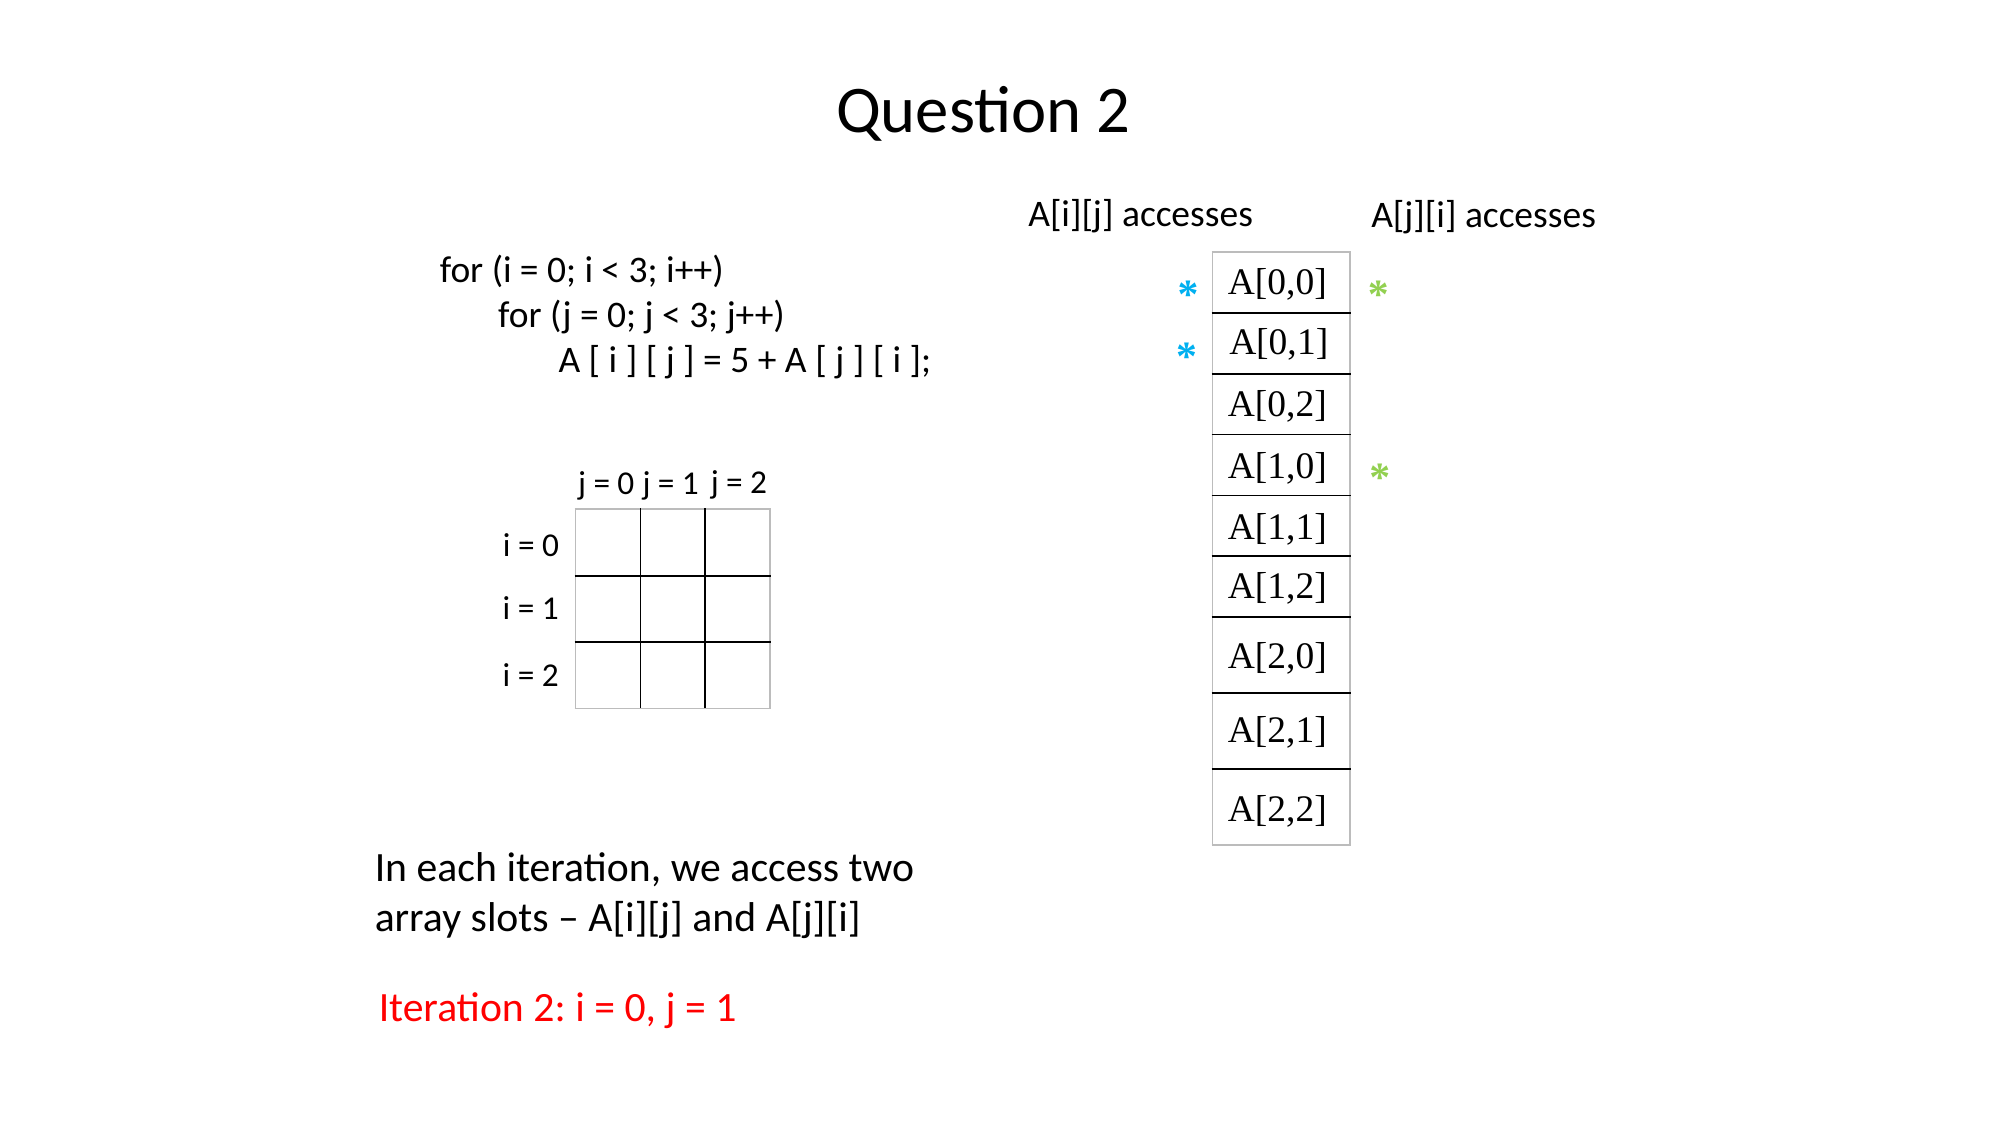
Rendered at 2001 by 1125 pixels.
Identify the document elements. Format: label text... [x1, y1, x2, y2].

text_box * [1161, 321, 1212, 387]
table_header [706, 510, 769, 575]
text_box j = 1 [627, 453, 714, 509]
text_box A[2,0] [1213, 623, 1342, 684]
text_box A[1,1] [1213, 494, 1342, 554]
table_cell [706, 643, 769, 708]
title Question 2 [133, 12, 1834, 200]
table_cell [1213, 694, 1349, 768]
table_cell [576, 643, 640, 708]
table_cell [1342, 496, 1349, 555]
table_cell [641, 577, 704, 641]
table_cell [1213, 375, 1349, 434]
table_cell [1342, 435, 1349, 495]
table_header [1342, 253, 1349, 312]
text_box A[0,1] [1214, 309, 1344, 370]
text_box A[1,0] [1213, 433, 1342, 494]
text_box * [1353, 259, 1404, 325]
text_box A[0,0] [1213, 249, 1342, 310]
text_box A[2,2] [1213, 776, 1342, 837]
text_box * [1162, 259, 1212, 321]
text_box A[1,2] [1213, 554, 1342, 614]
table_header [576, 510, 640, 575]
table_cell [1213, 314, 1349, 373]
table_cell [576, 577, 640, 641]
text_box A[i][j] accesses [1013, 181, 1269, 242]
text_box i = 2 [488, 645, 574, 701]
text_box j = 0 [563, 453, 627, 509]
text_box i = 0 [488, 516, 574, 571]
table_cell [1213, 557, 1349, 616]
text_box for (i = 0; i < 3; i++) for (j = 0; j < 3; j++) A [ i ] [ j ] = 5 + A [ j ] [ i ]; [424, 237, 1034, 388]
table_cell [1213, 770, 1349, 844]
text_box In each iteration, we access two array slots – A[i][j] and A[j][i] [360, 831, 950, 947]
table_header [641, 510, 704, 575]
table_cell [1213, 618, 1349, 692]
table_cell [706, 577, 769, 641]
text_box i = 1 [488, 578, 574, 634]
table_cell [641, 643, 704, 708]
text_box A[j][i] accesses [1356, 182, 1612, 243]
text_box * [1354, 442, 1406, 508]
text_box Iteration 2: i = 0, j = 1 [363, 971, 752, 1037]
text_box A[2,1] [1213, 697, 1342, 758]
text_box j = 2 [696, 453, 783, 508]
text_box A[0,2] [1213, 371, 1342, 431]
